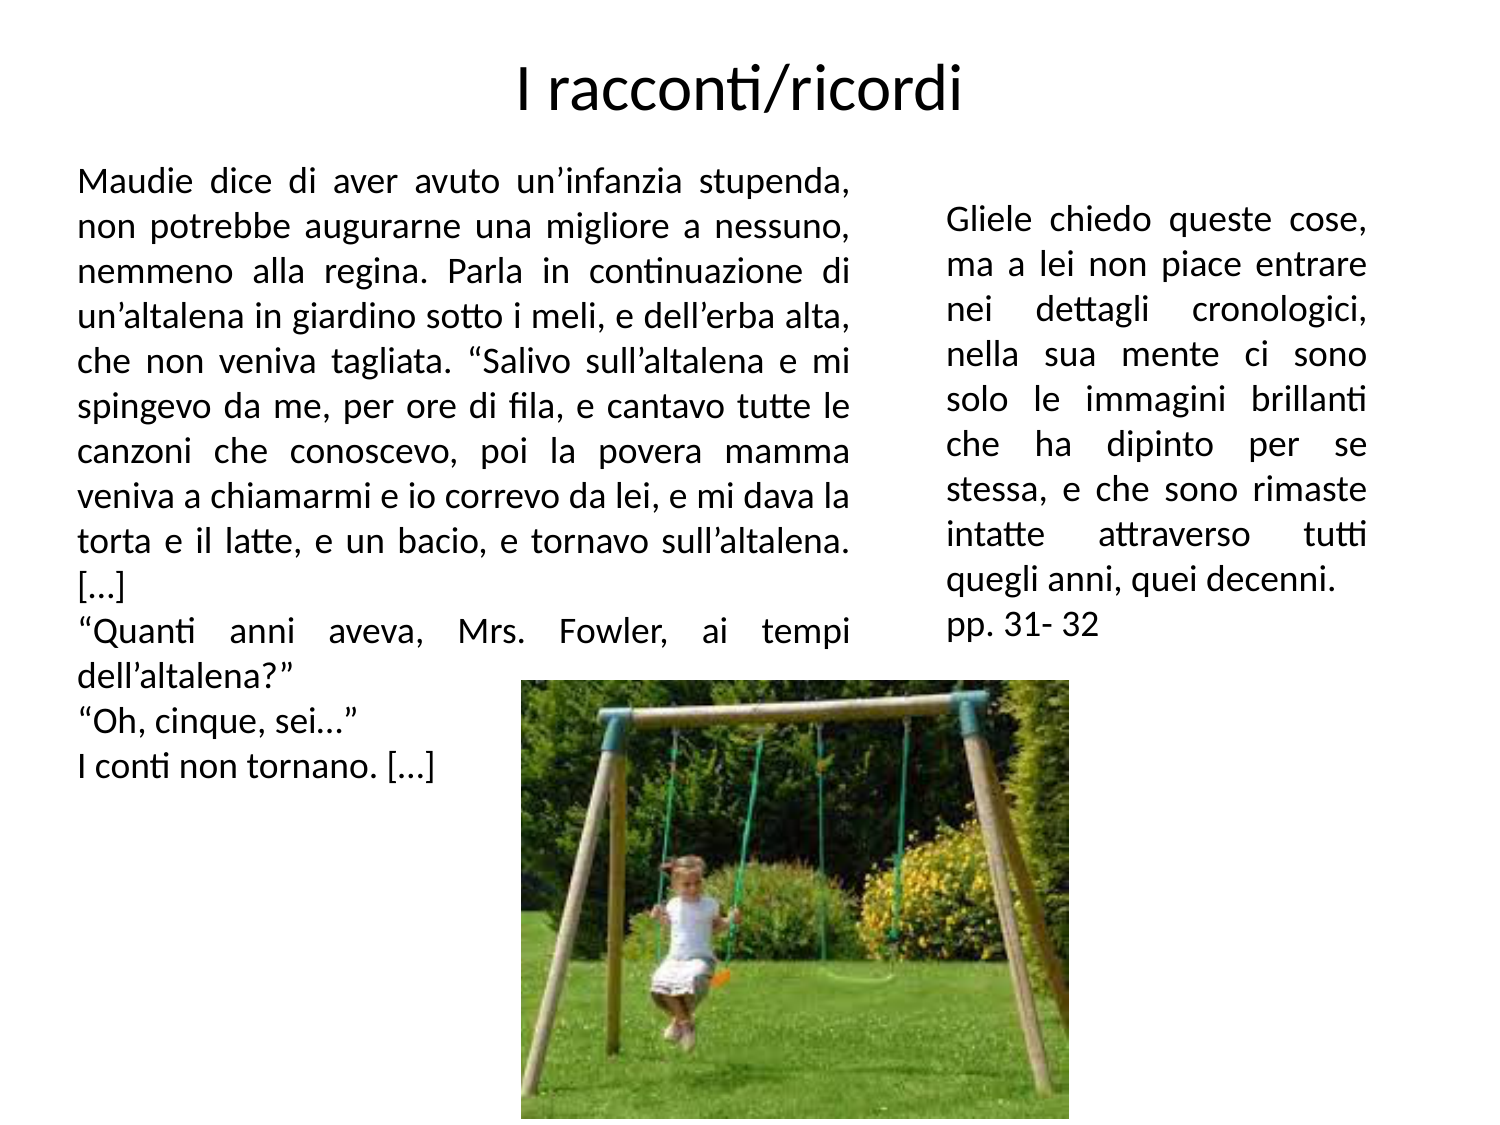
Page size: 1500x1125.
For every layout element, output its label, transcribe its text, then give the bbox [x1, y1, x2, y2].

picture [520, 679, 1069, 1119]
title I racconti/ricordi [75, 24, 1405, 143]
text_box Maudie dice di aver avuto un’infanzia stupenda, non potrebbe augurarne una migliore a nessuno, nemmeno alla regina. Parla in continuazione di un’altalena in giardino sotto i meli, e dell’erba alta, che non veniva tagliata. “Salivo sull’altalena e mi spingevo da me, per ore di fila, e cantavo tutte le canzoni che conoscevo, poi la povera mamma veniva a chiamarmi e io correvo da lei, e mi dava la torta e il latte, e un bacio, e tornavo sull’altalena. […] “Quanti anni aveva, Mrs. Fowler, ai tempi dell’altalena?” “Oh, cinque, sei…” I conti non tornano. […] [62, 148, 866, 794]
text_box Gliele chiedo queste cose, ma a lei non piace entrare nei dettagli cronologici, nella sua mente ci sono solo le immagini brillanti che ha dipinto per se stessa, e che sono rimaste intatte attraverso tutti quegli anni, quei decenni. pp. 31- 32 [931, 186, 1383, 697]
